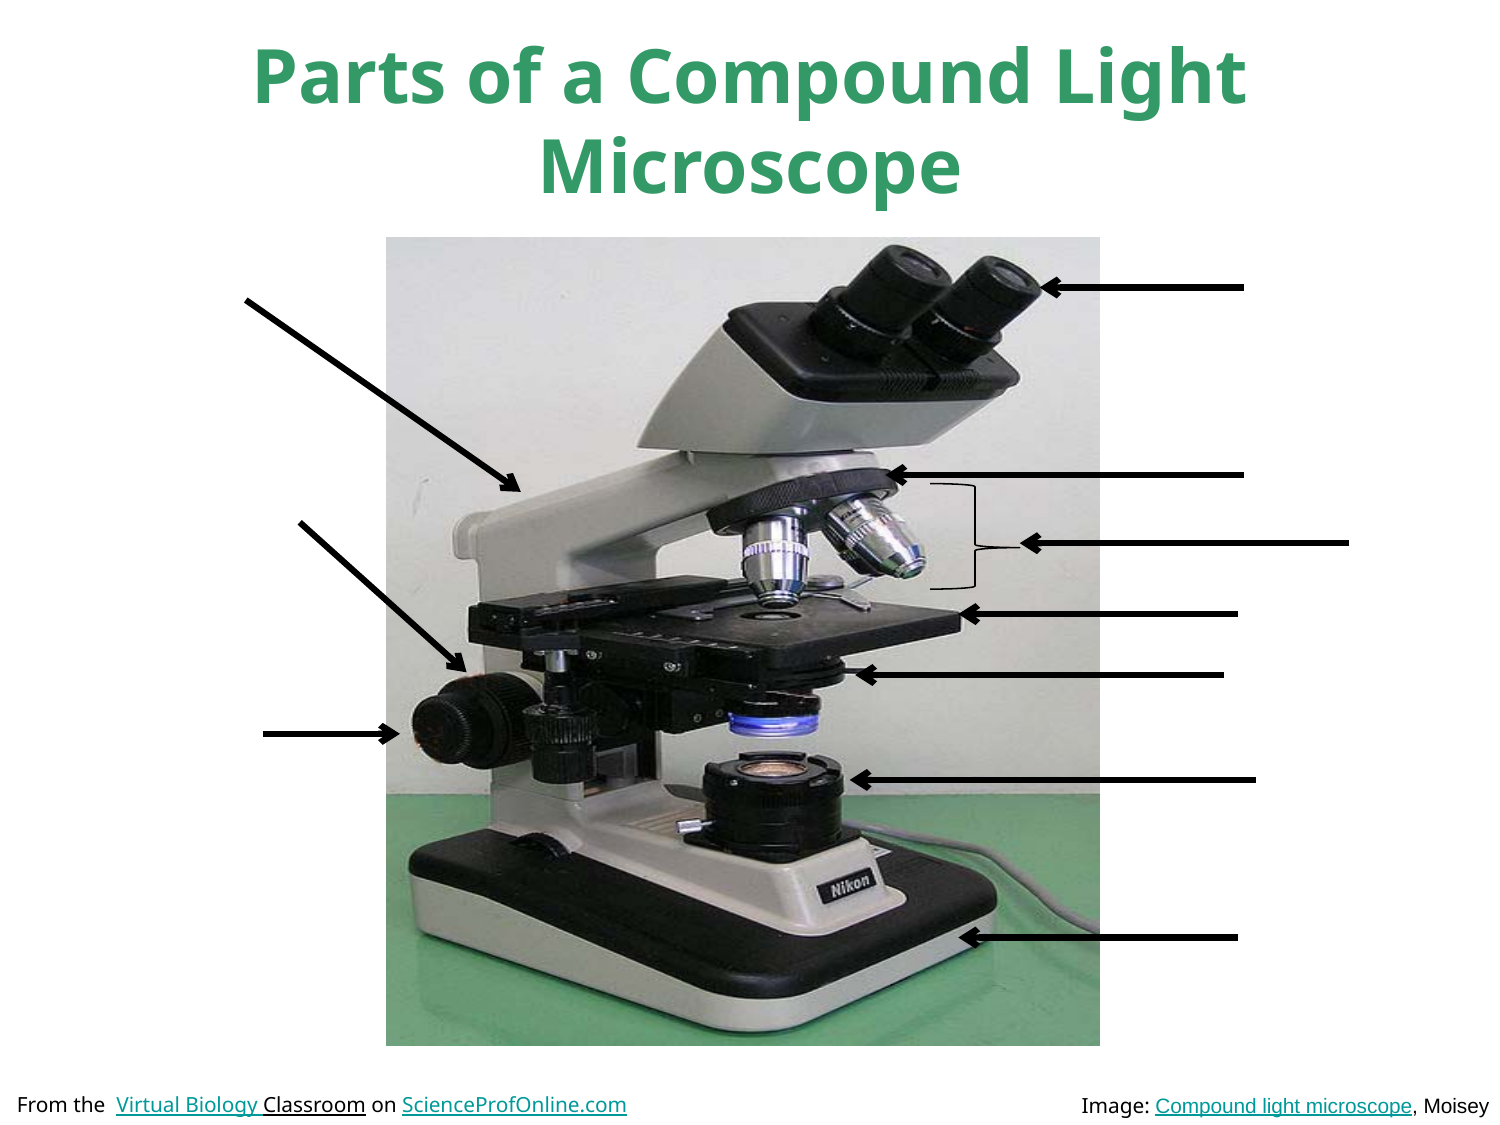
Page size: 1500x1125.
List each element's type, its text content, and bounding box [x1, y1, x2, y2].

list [386, 237, 1100, 1046]
text_box Image: Compound light microscope, Moisey [904, 1084, 1500, 1125]
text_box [299, 522, 467, 673]
text_box From the Virtual Biology Classroom on ScienceProfOnline.com [2, 1084, 753, 1125]
title Parts of a Compound Light Microscope [75, 37, 1425, 200]
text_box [245, 299, 522, 493]
